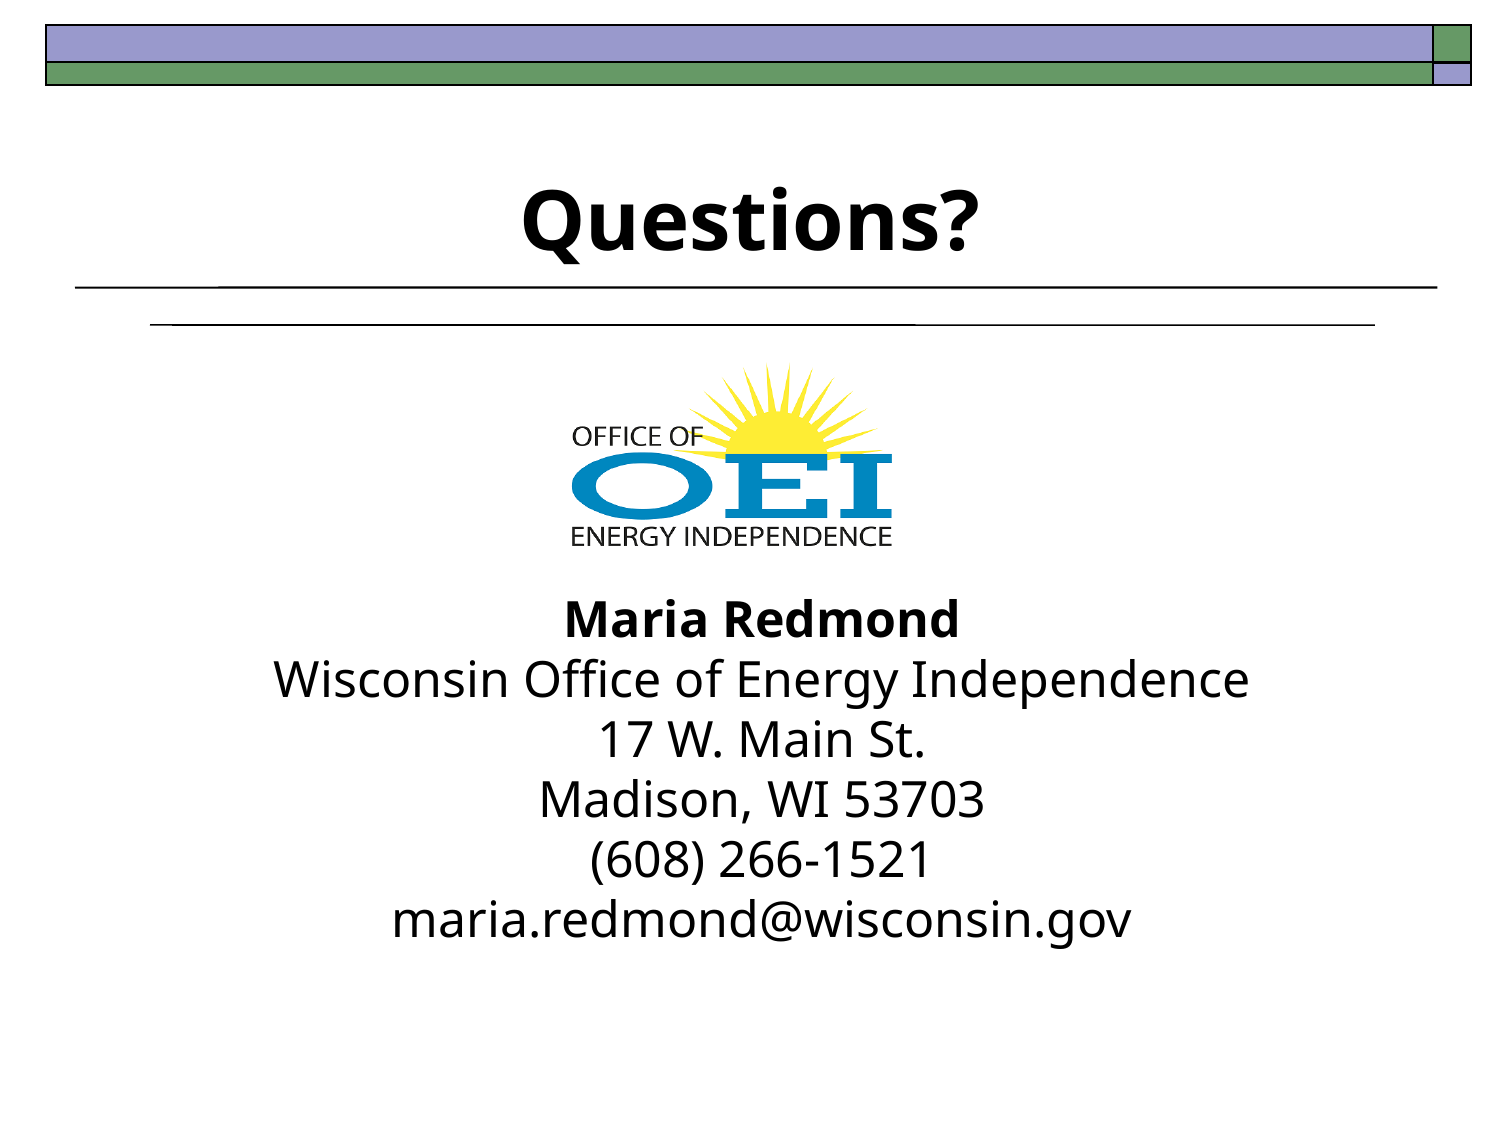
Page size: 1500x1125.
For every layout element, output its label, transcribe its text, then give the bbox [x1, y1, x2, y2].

picture [562, 362, 901, 552]
text_box Maria Redmond Wisconsin Office of Energy Independence 17 W. Main St. Madison, WI 53703 (608) 266-1521 maria.redmond@wisconsin.gov [162, 399, 1363, 1000]
title Questions? [74, 87, 1426, 276]
